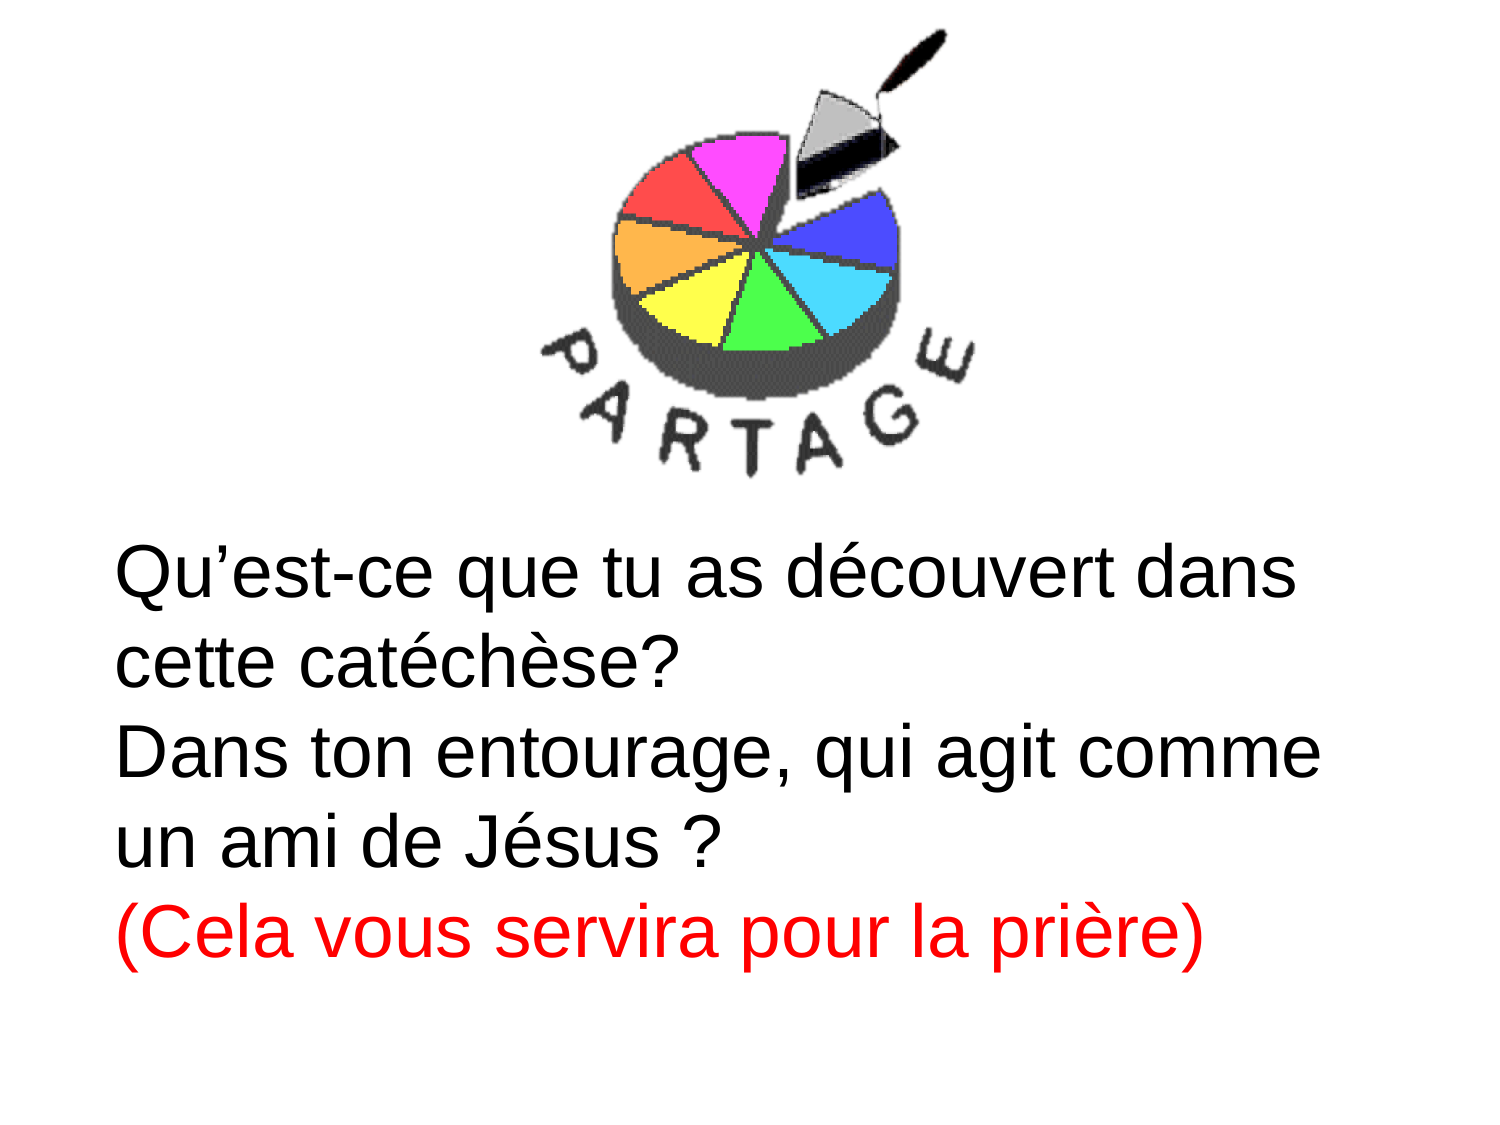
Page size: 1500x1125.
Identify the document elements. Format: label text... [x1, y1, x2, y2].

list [525, 0, 999, 494]
text_box Qu’est-ce que tu as découvert dans cette catéchèse? Dans ton entourage, qui agit comme un ami de Jésus ? (Cela vous servira pour la prière) [100, 515, 1341, 980]
